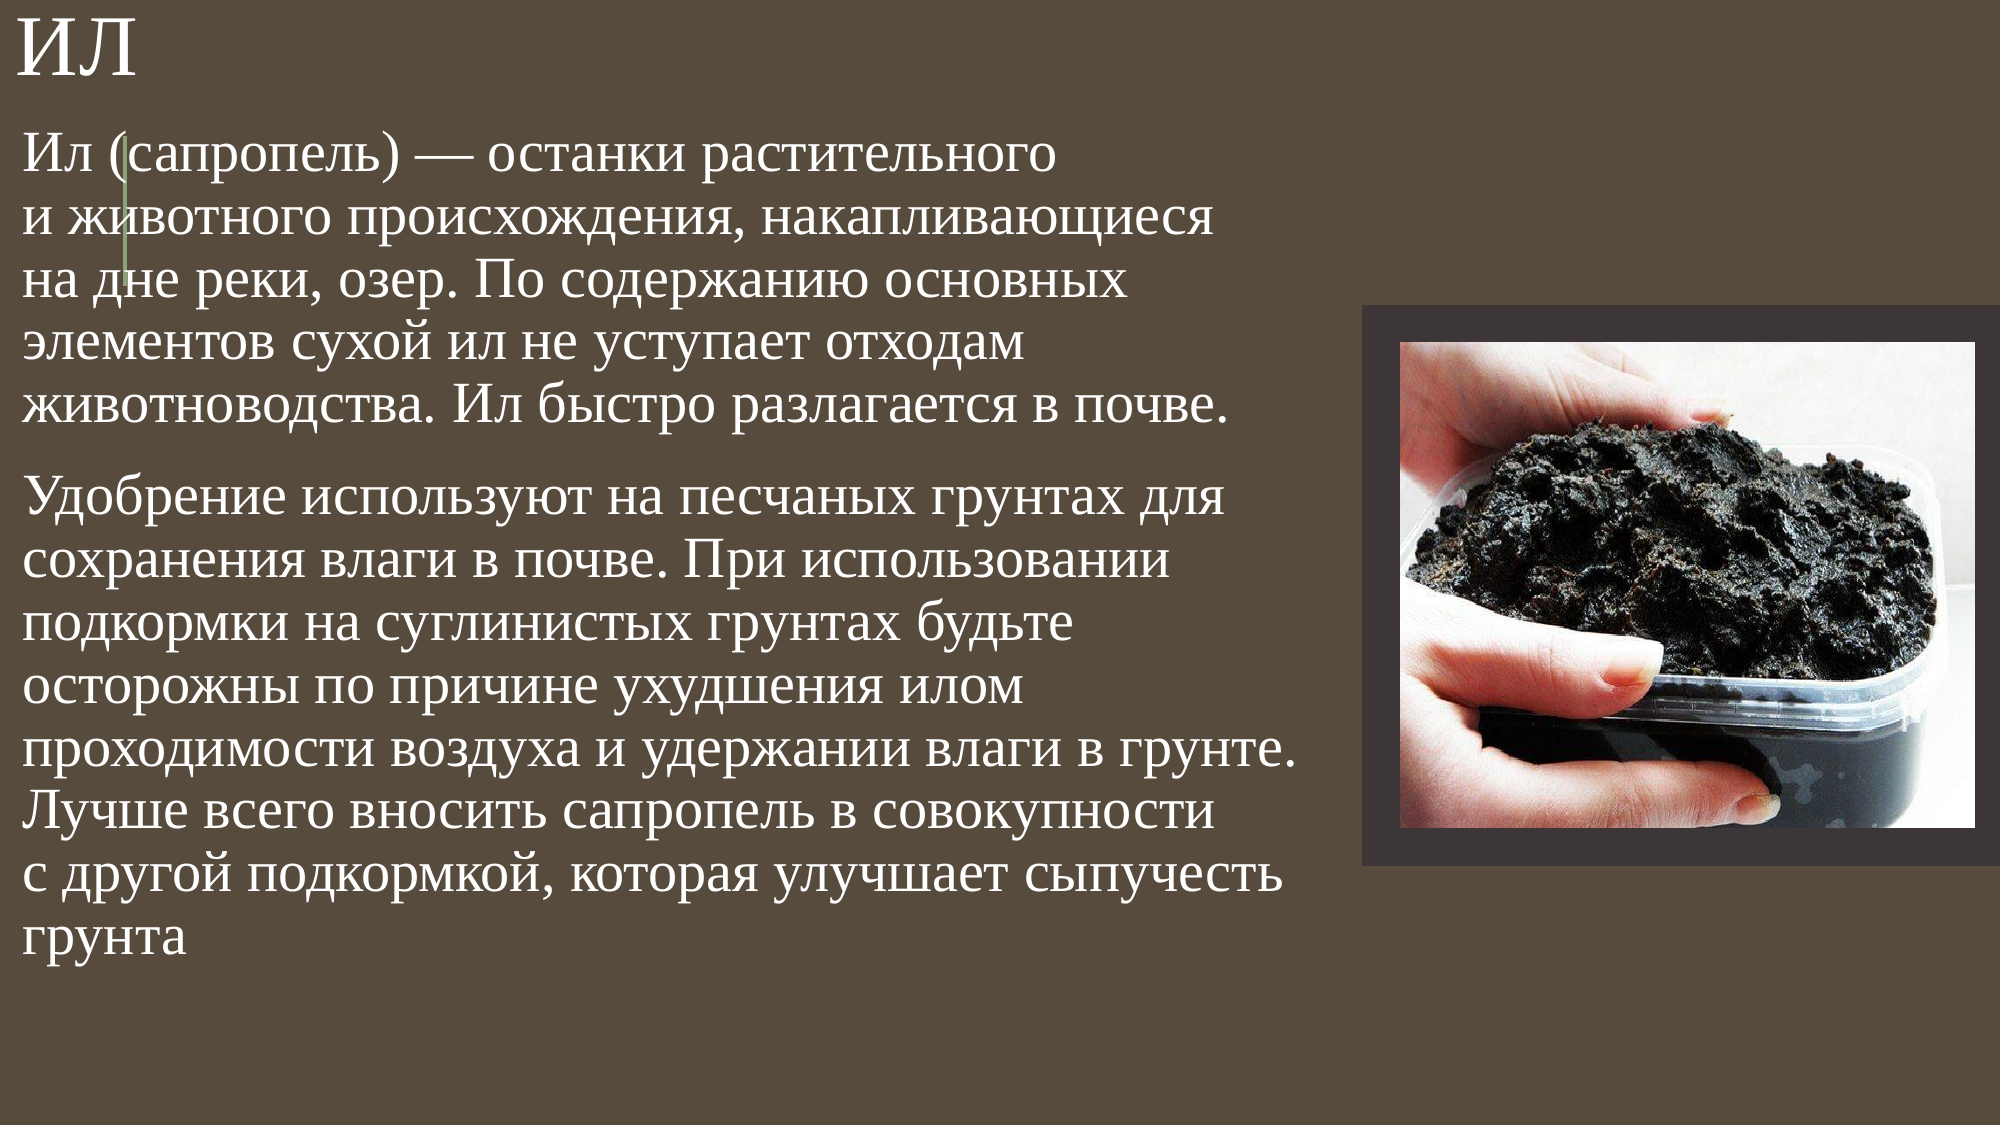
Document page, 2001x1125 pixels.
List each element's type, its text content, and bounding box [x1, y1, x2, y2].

title ИЛ [0, 0, 1763, 204]
list Ил (сапропель) — останки растительного и животного происхождения, накапливающиеся на дне реки, озер. По содержанию основных элементов сухой ил не уступает отходам животноводства. Ил быстро разлагается в почве. Удобрение используют на песчаных грунтах для сохранения влаги в почве. При использовании подкормки на суглинистых грунтах будьте осторожны по причине ухудшения илом проходимости воздуха и удержании влаги в грунте. Лучше всего вносить сапропель в совокупности с другой подкормкой, которая улучшает сыпучесть грунта [0, 113, 1361, 1125]
picture [1399, 341, 1975, 829]
